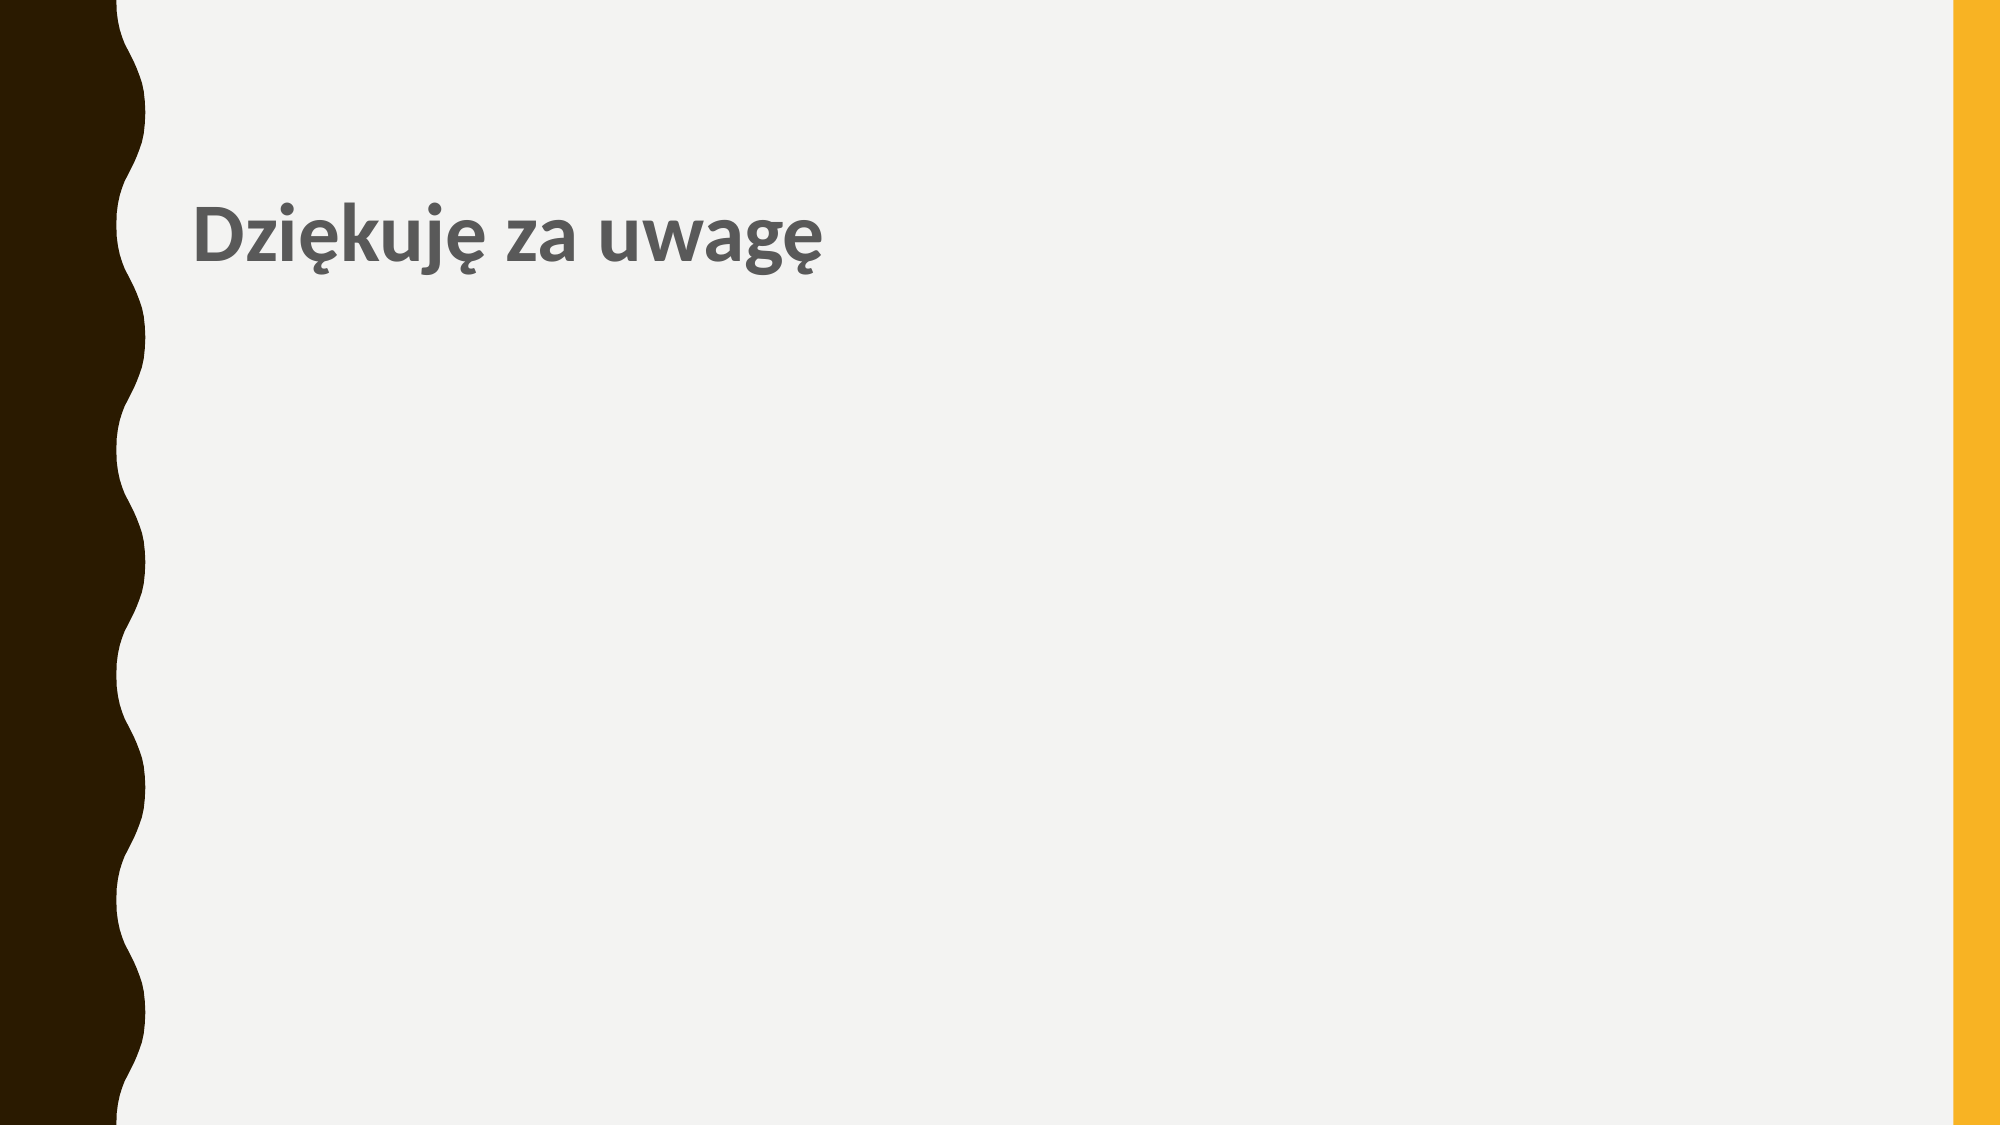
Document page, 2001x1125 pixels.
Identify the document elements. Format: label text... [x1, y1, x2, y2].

list Dziękuję za uwagę [177, 160, 1365, 969]
